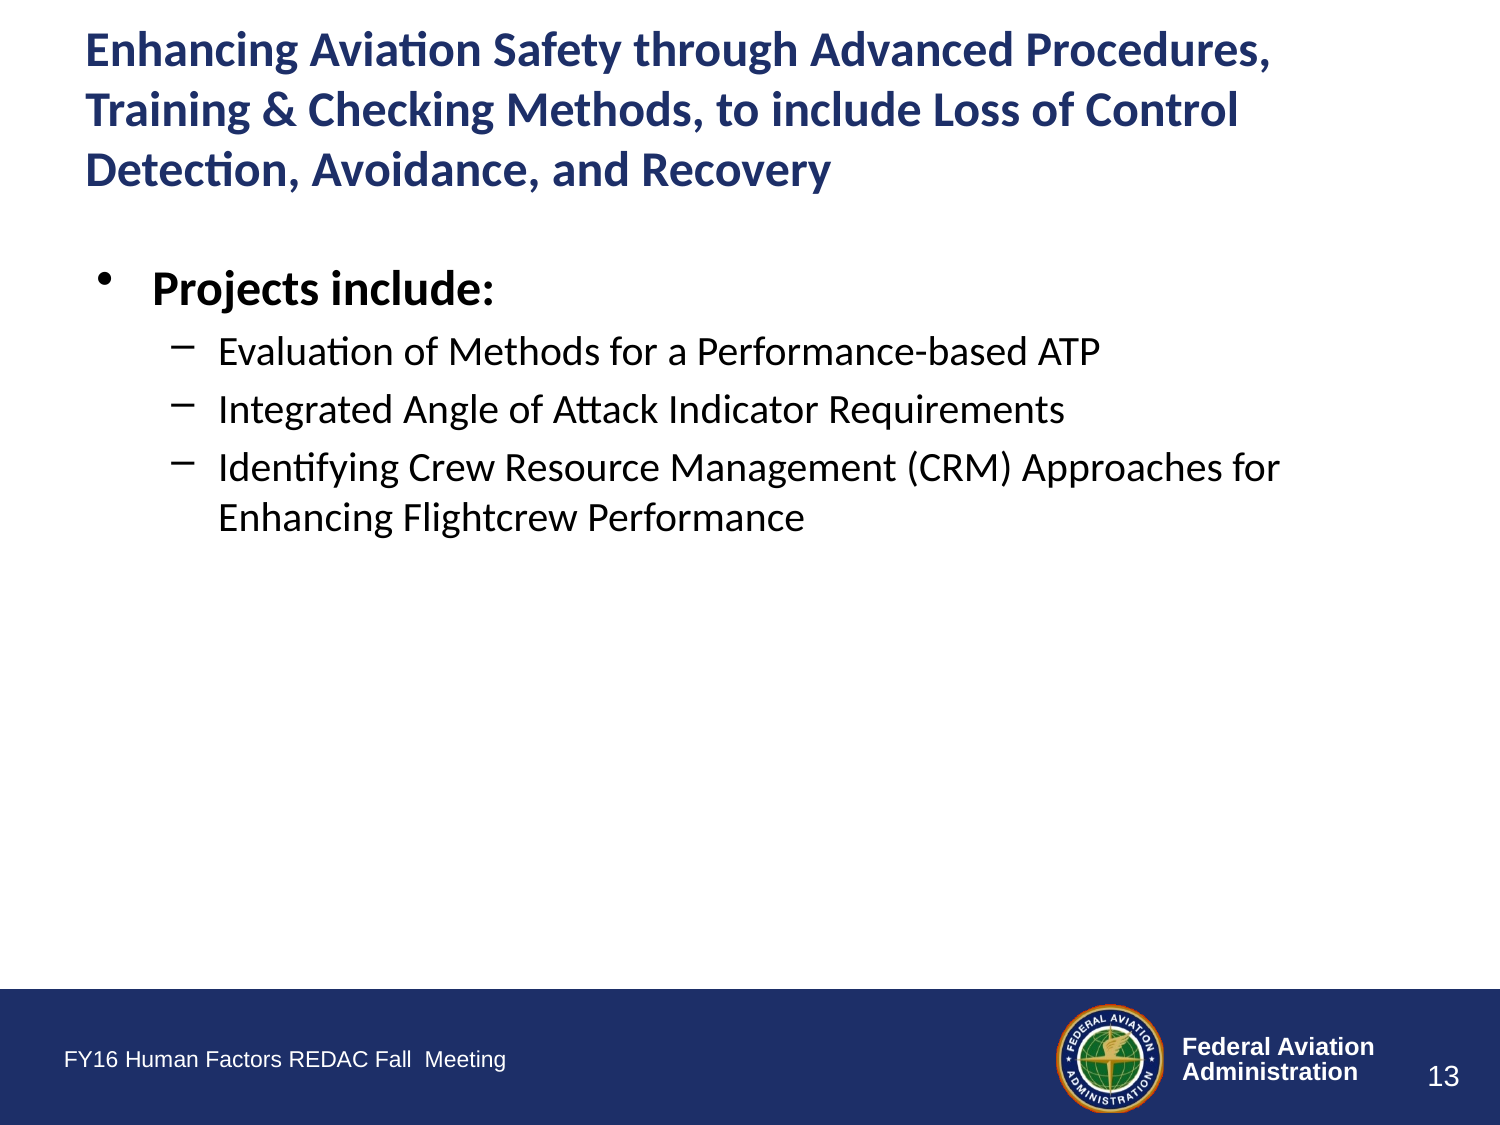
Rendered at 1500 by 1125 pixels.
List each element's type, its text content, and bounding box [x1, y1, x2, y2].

picture [1055, 1004, 1164, 1113]
list Projects include: Evaluation of Methods for a Performance-based ATP Integrated Angle of Attack Indicator Requirements Identifying Crew Resource Management (CRM) Approaches for Enhancing Flightcrew Performance [81, 247, 1402, 968]
text_box FY16 Human Factors REDAC Fall Meeting [48, 1037, 522, 1080]
title Enhancing Aviation Safety through Advanced Procedures, Training & Checking Methods, to include Loss of Control Detection, Avoidance, and Recovery [70, 56, 1461, 157]
slide_number 13 [1125, 1050, 1475, 1104]
